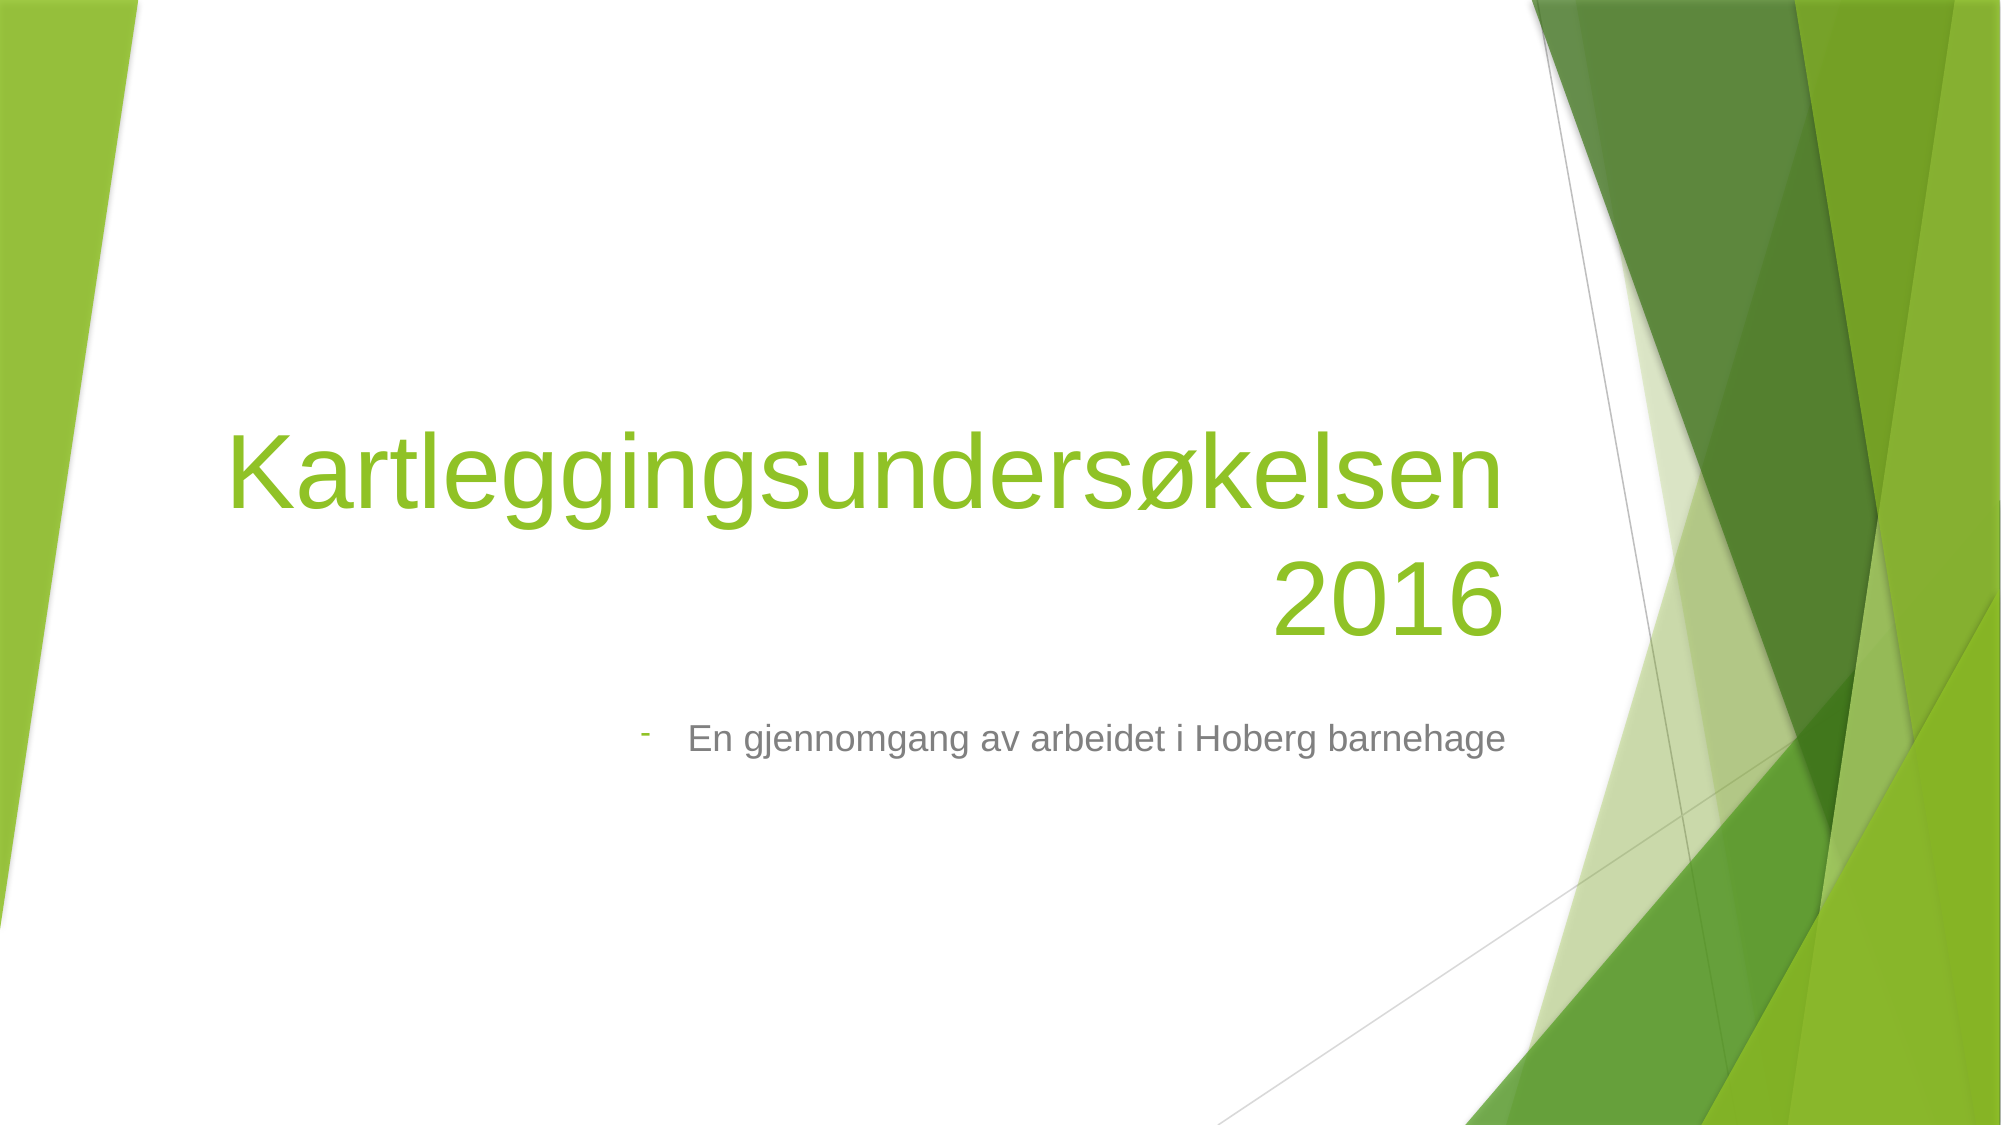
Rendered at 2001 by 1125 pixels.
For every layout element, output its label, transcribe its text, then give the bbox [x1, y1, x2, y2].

title Kartleggingsundersøkelsen 2016 [153, 394, 1522, 665]
subtitle En gjennomgang av arbeidet i Hoberg barnehage [247, 706, 1522, 887]
